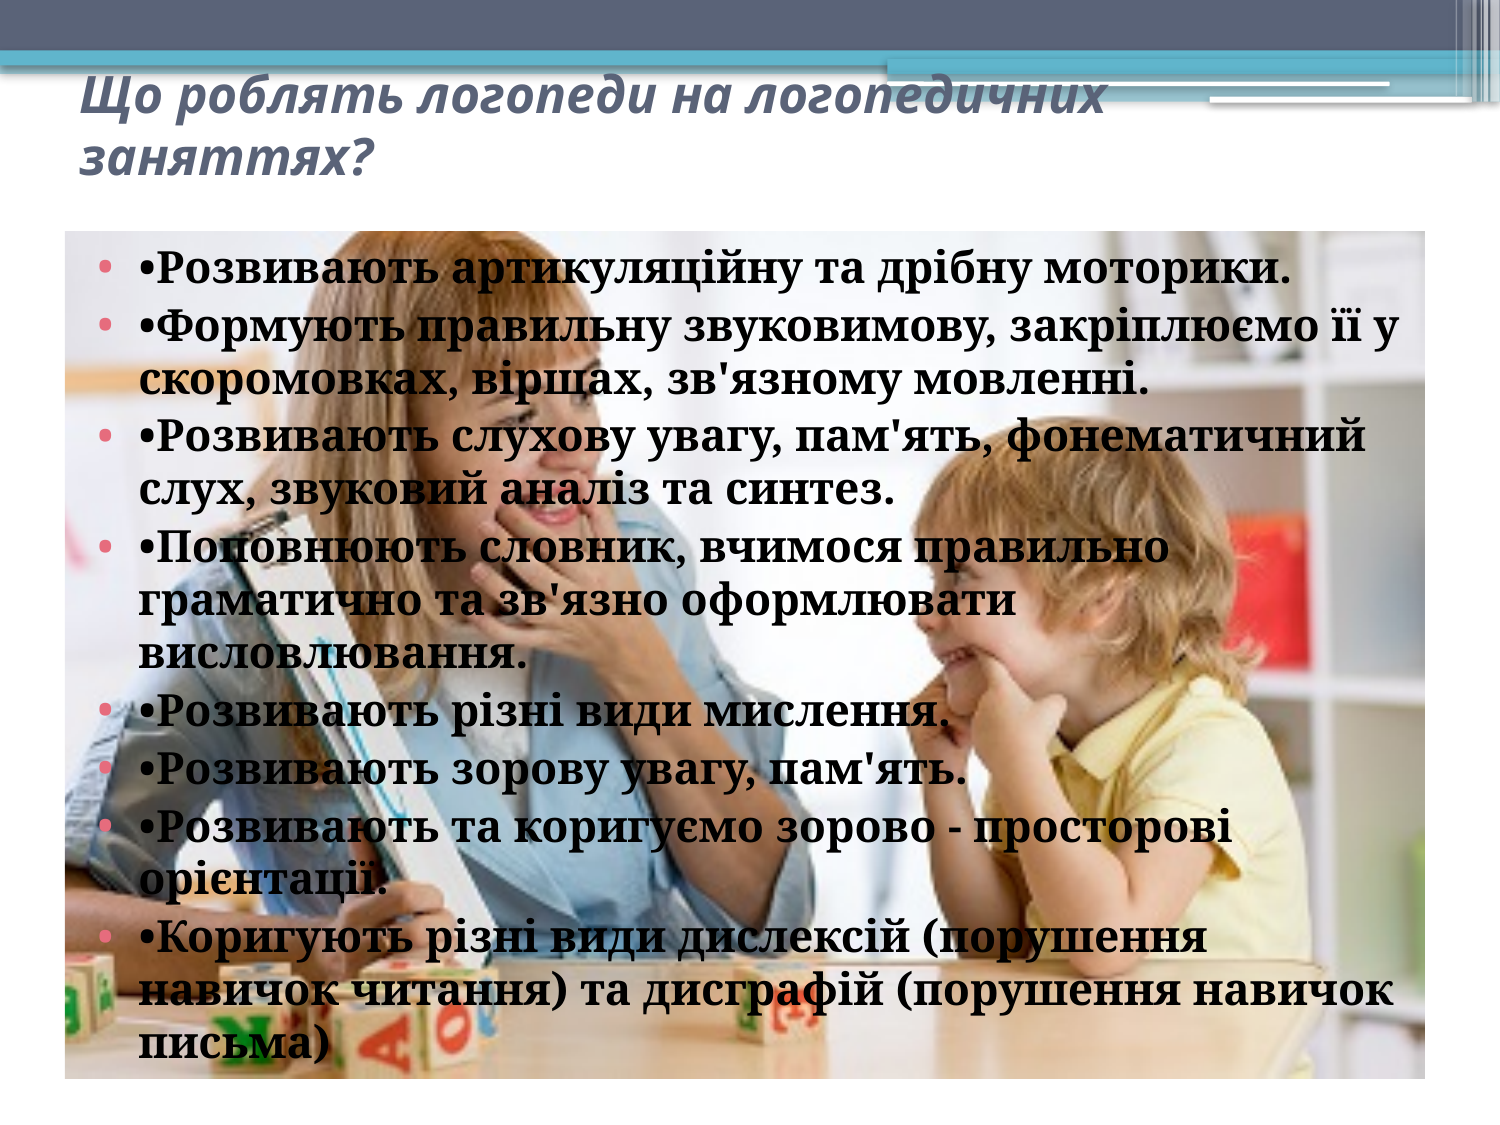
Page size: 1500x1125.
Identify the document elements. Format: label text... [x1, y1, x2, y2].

title Що роблять логопеди на логопедичних заняттях? [64, 54, 1412, 231]
list •Розвивають артикуляційну та дрібну моторики. •Формують правильну звуковимову, закріплюємо її у скоромовках, віршах, зв'язному мовленні. •Розвивають слухову увагу, пам'ять, фонематичний слух, звуковий аналіз та синтез. •Поповнюють словник, вчимося правильно граматично та зв'язно оформлювати висловлювання. •Розвивають різні види мислення. •Розвивають зорову увагу, пам'ять. •Розвивають та коригуємо зорово - просторові орієнтації. •Коригують різні види дислексій (порушення навичок читання) та дисграфій (порушення навичок письма) [64, 231, 1425, 1079]
